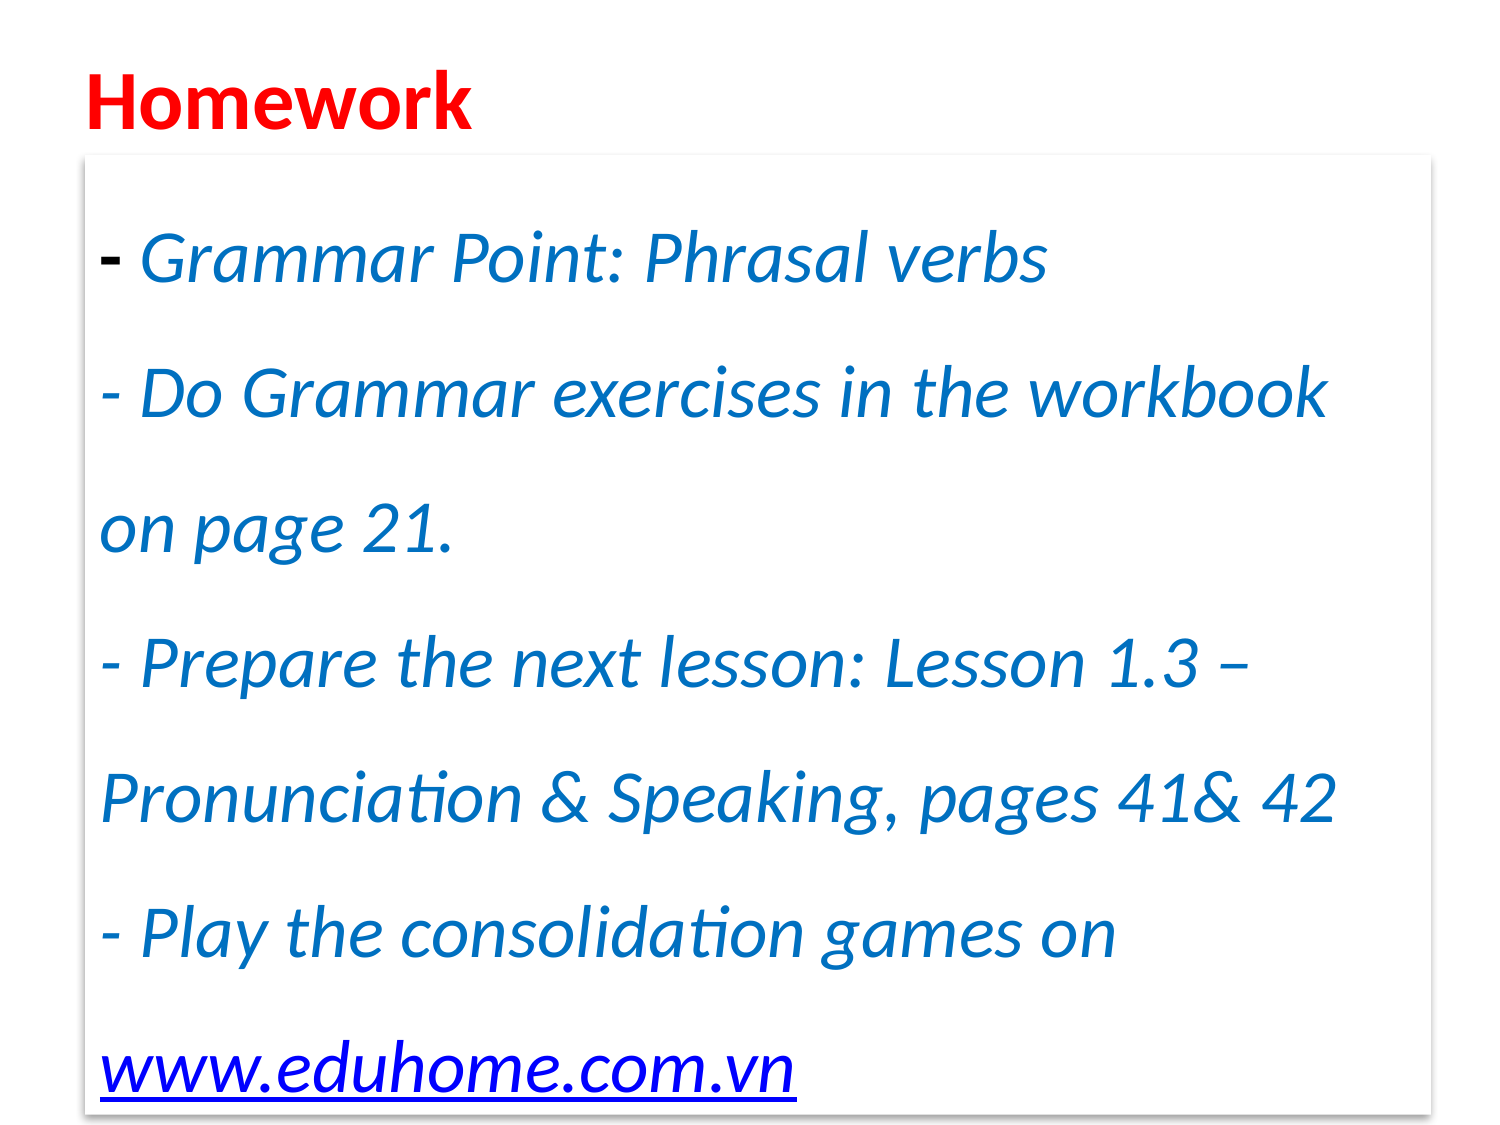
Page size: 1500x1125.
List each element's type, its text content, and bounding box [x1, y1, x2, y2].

text_box - Grammar Point: Phrasal verbs - Do Grammar exercises in the workbook on page 21. - Prepare the next lesson: Lesson 1.3 – Pronunciation & Speaking, pages 41& 42 - Play the consolidation games on www.eduhome.com.vn [85, 154, 1431, 1115]
text_box Homework [70, 37, 489, 154]
